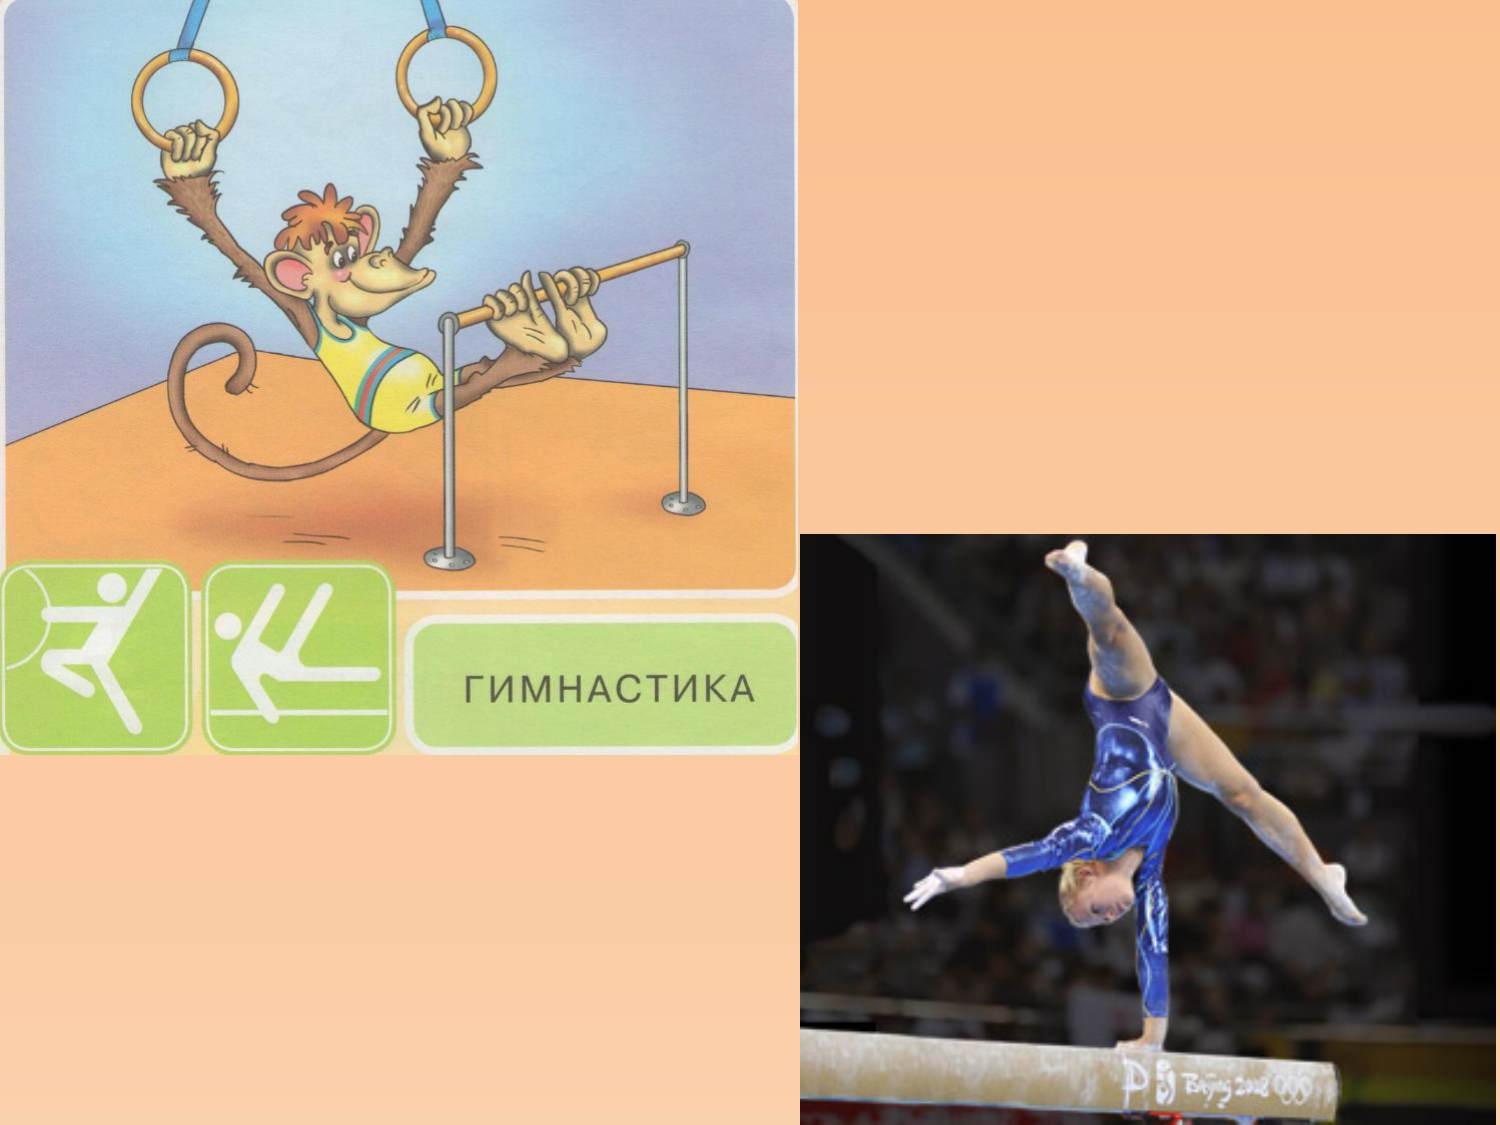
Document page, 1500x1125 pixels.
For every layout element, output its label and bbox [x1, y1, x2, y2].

picture [799, 533, 1496, 1125]
picture [0, 0, 798, 755]
